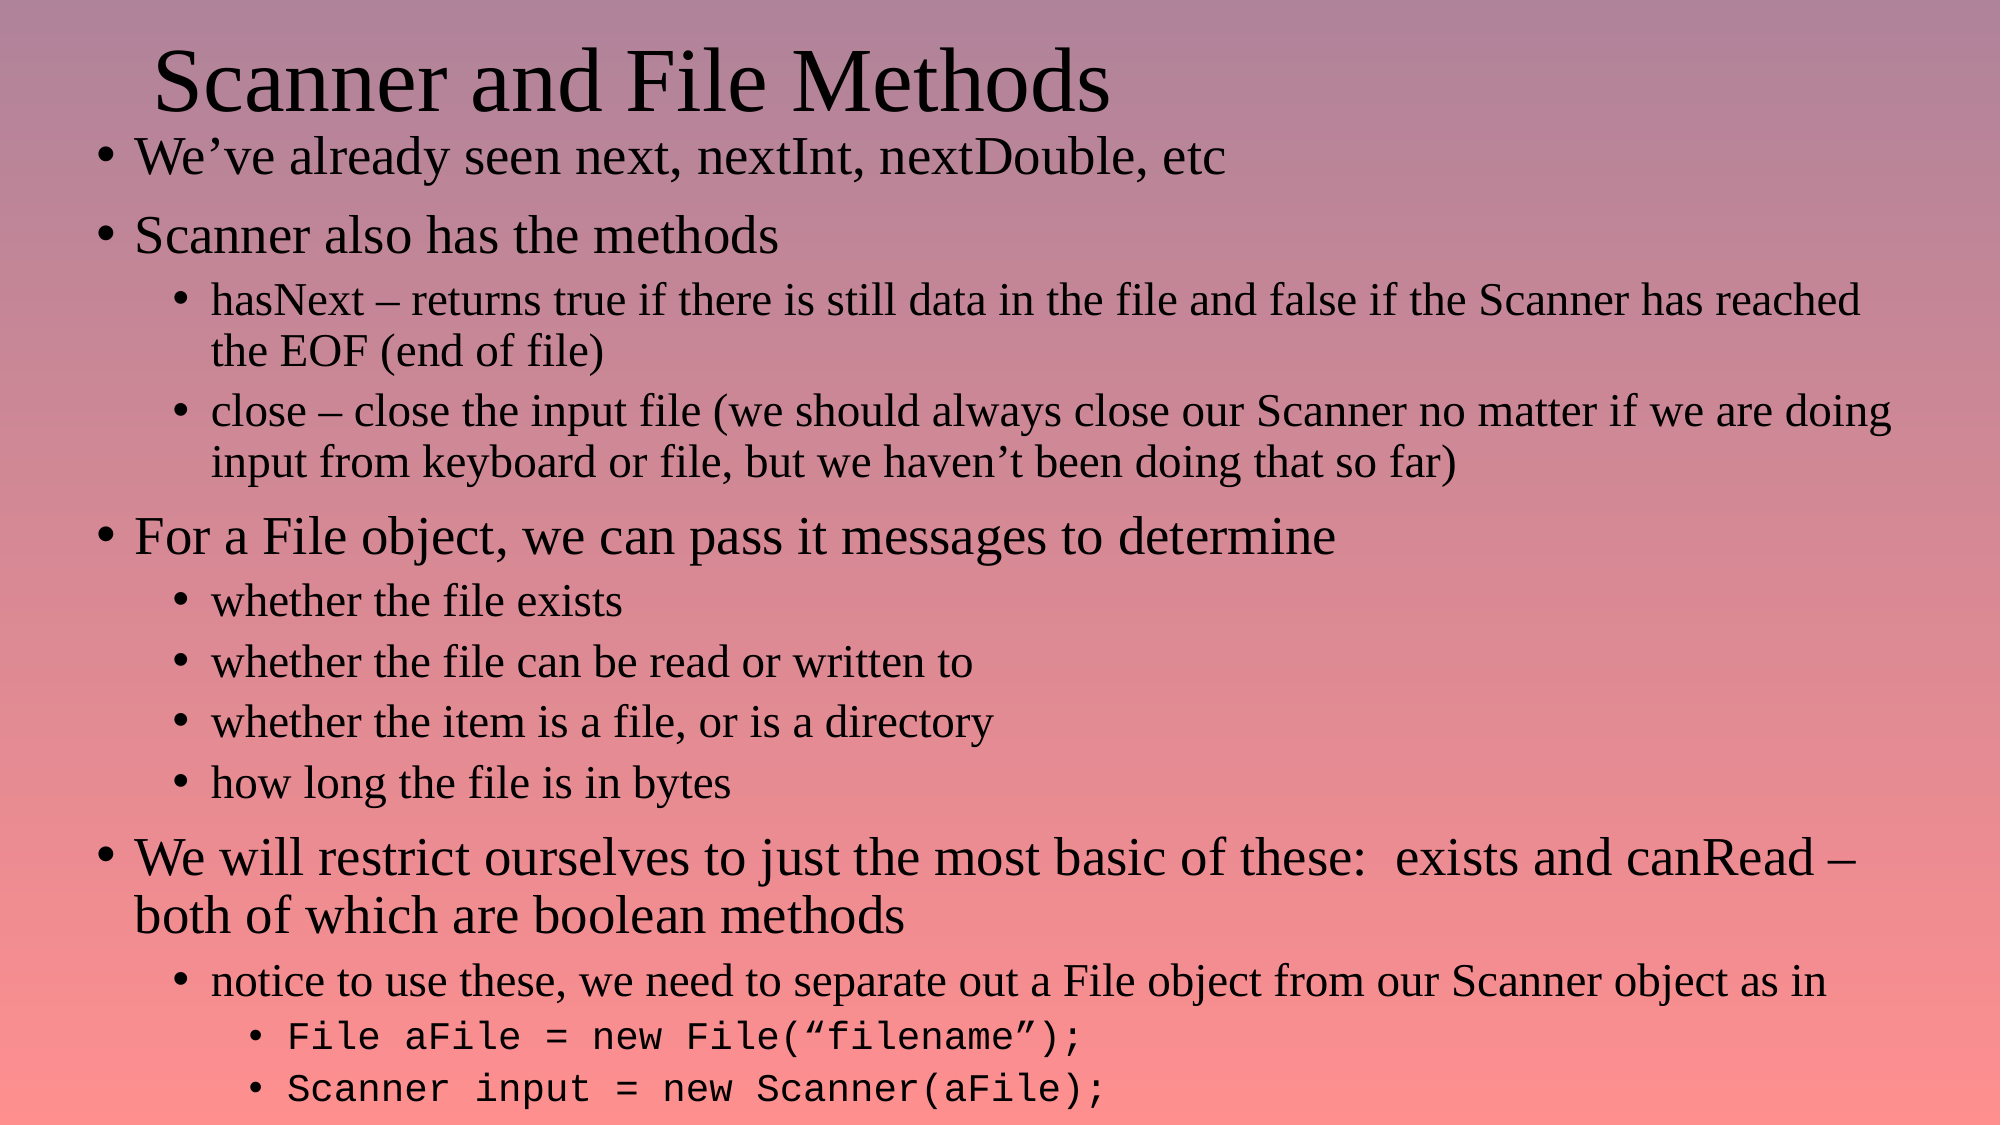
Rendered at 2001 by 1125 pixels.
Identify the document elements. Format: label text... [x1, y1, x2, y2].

title Scanner and File Methods [137, 0, 1863, 120]
list We’ve already seen next, nextInt, nextDouble, etc Scanner also has the methods hasNext – returns true if there is still data in the file and false if the Scanner has reached the EOF (end of file) close – close the input file (we should always close our Scanner no matter if we are doing input from keyboard or file, but we haven’t been doing that so far) For a File object, we can pass it messages to determine whether the file exists whether the file can be read or written to whether the item is a file, or is a directory how long the file is in bytes We will restrict ourselves to just the most basic of these: exists and canRead – both of which are boolean methods notice to use these, we need to separate out a File object from our Scanner object as in File aFile = new File(“filename”); Scanner input = new Scanner(aFile); [81, 120, 1935, 1125]
